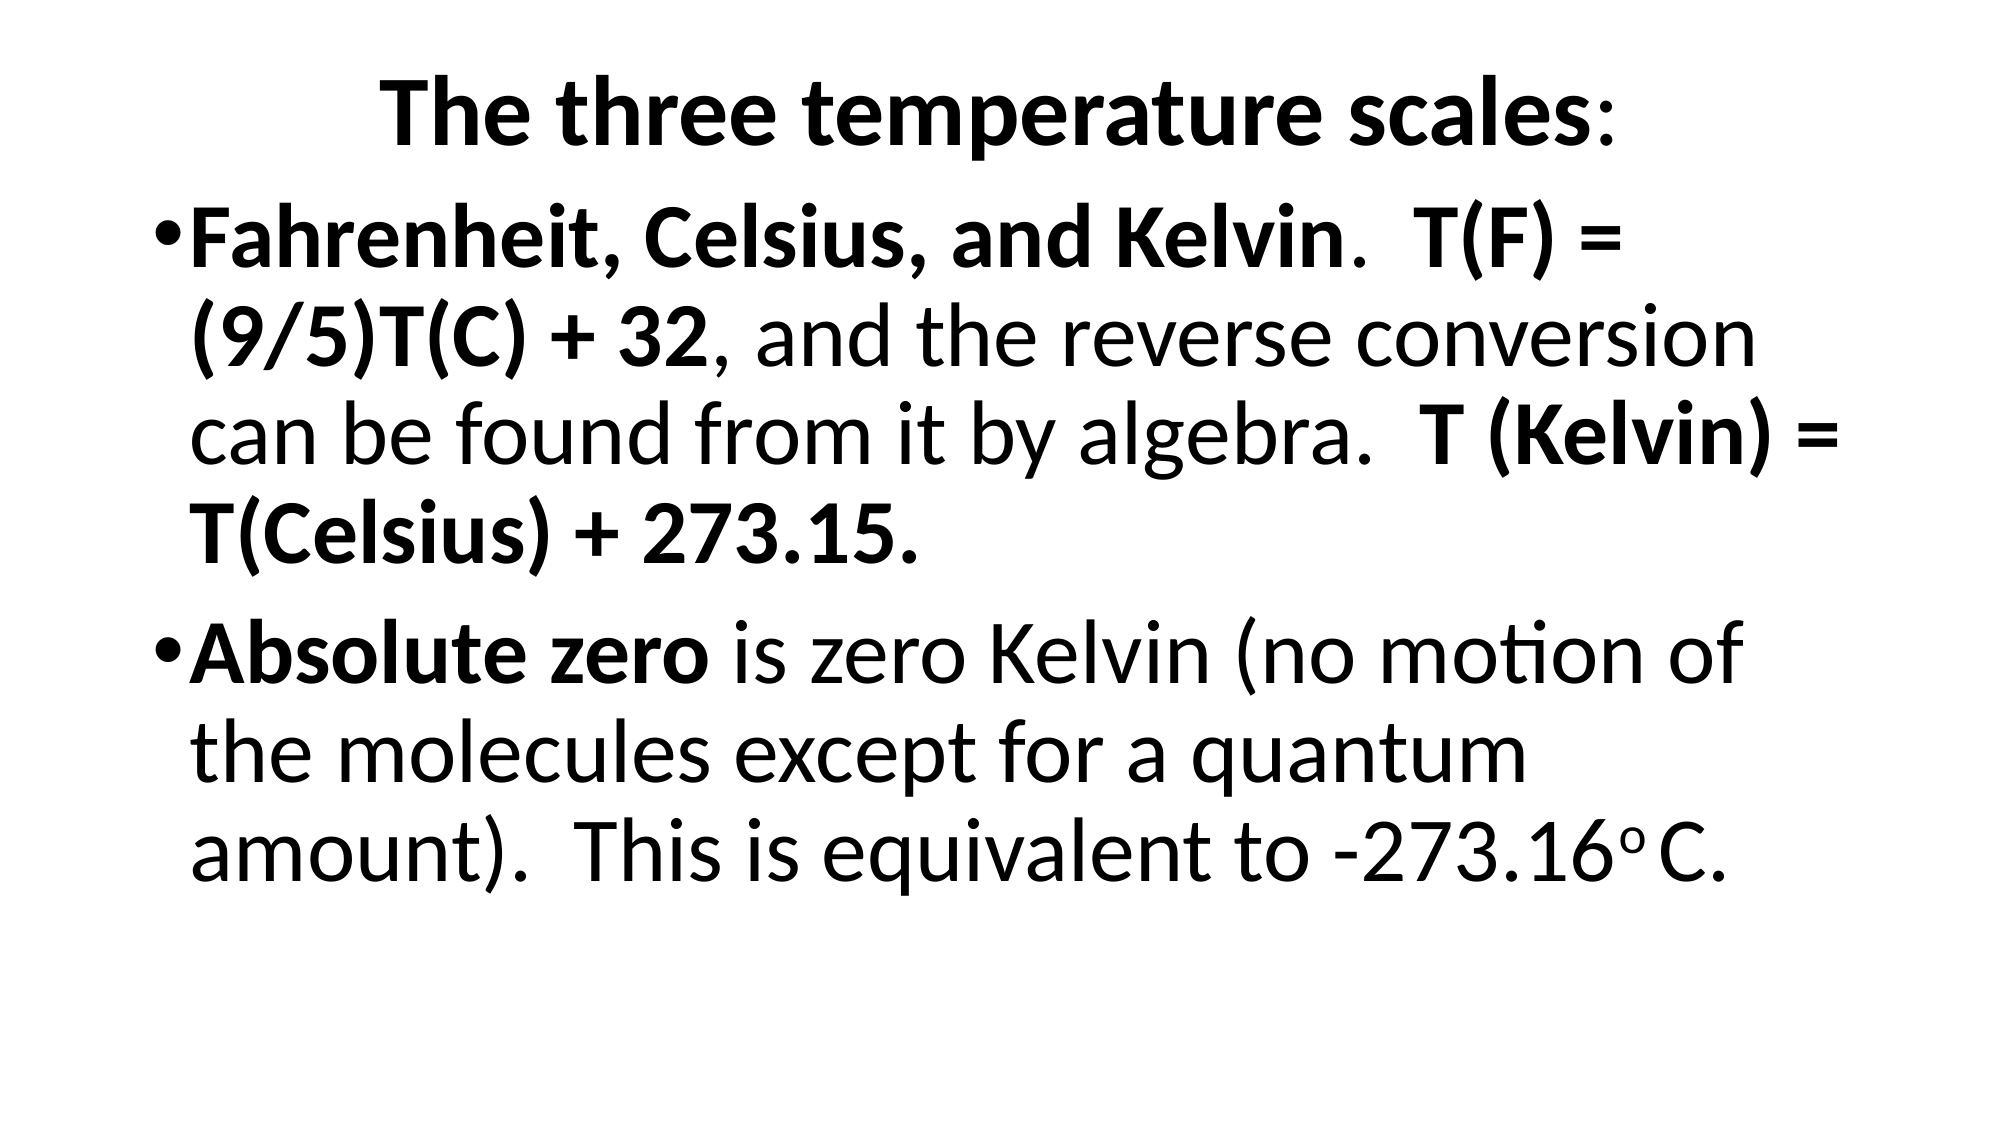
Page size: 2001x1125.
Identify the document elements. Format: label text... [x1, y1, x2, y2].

list The three temperature scales: Fahrenheit, Celsius, and Kelvin. T(F) = (9/5)T(C) + 32, and the reverse conversion can be found from it by algebra. T (Kelvin) = T(Celsius) + 273.15. Absolute zero is zero Kelvin (no motion of the molecules except for a quantum amount). This is equivalent to -273.16o C. [137, 51, 1863, 1078]
